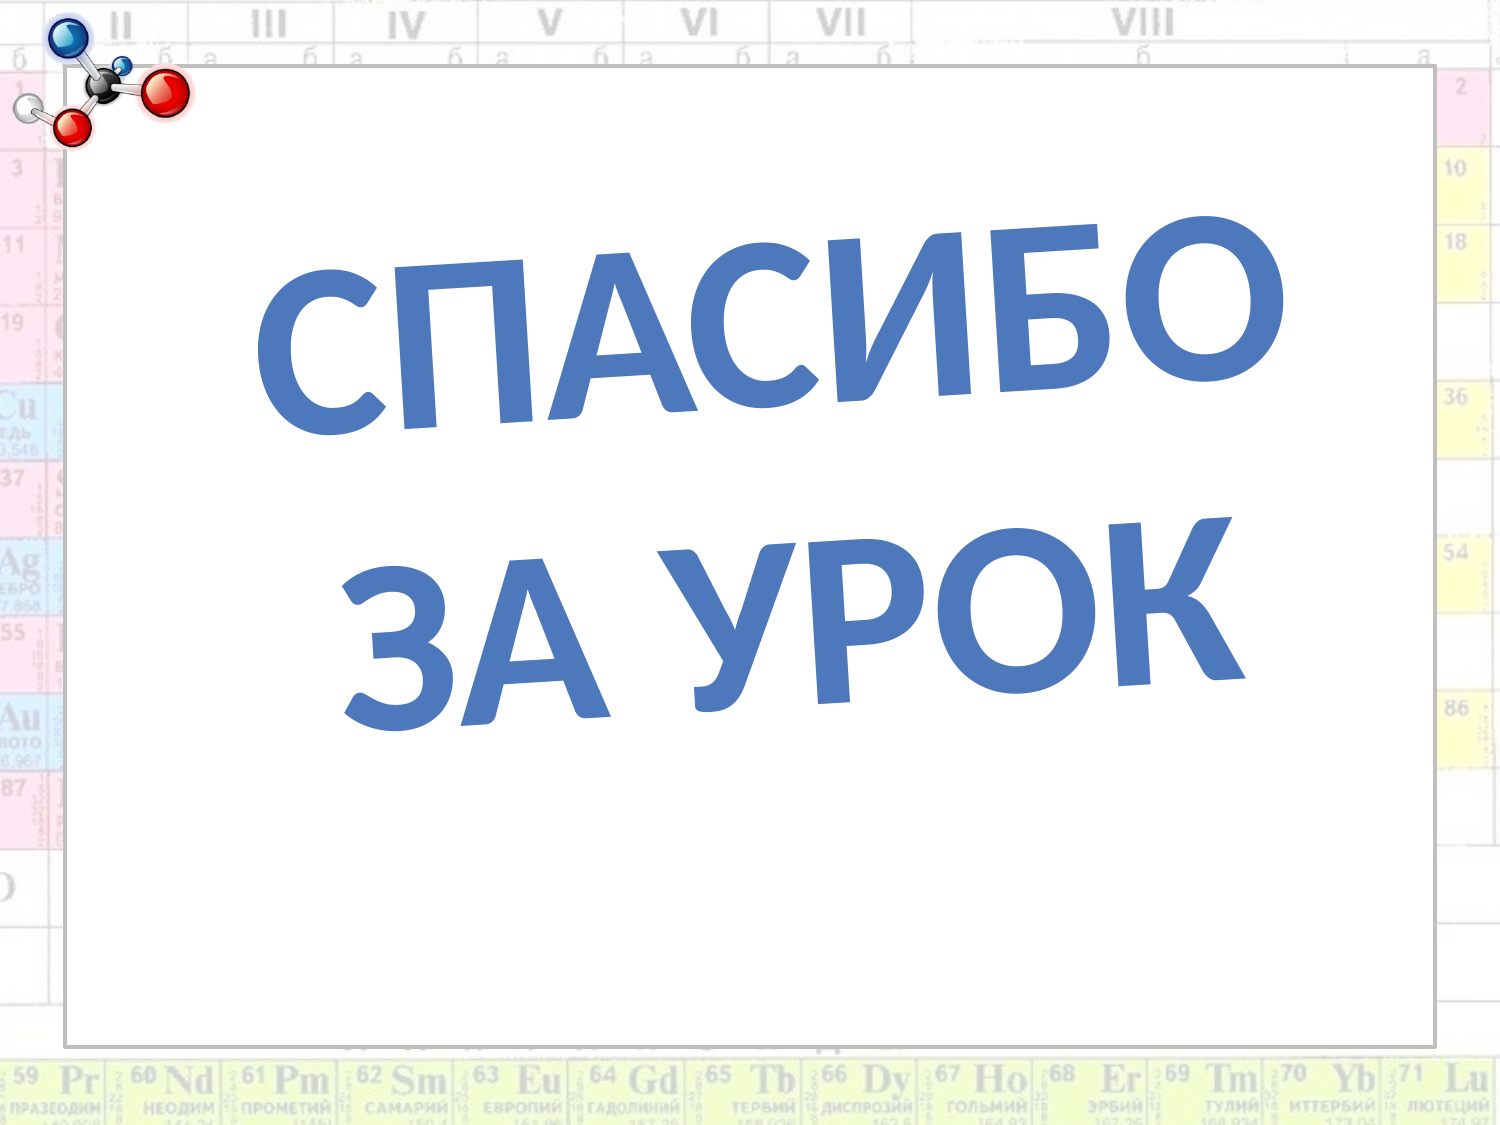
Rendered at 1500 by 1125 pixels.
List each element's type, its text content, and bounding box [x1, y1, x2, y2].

picture [0, 4, 219, 165]
text_box СПАСИБО ЗА УРОК [154, 113, 1437, 794]
